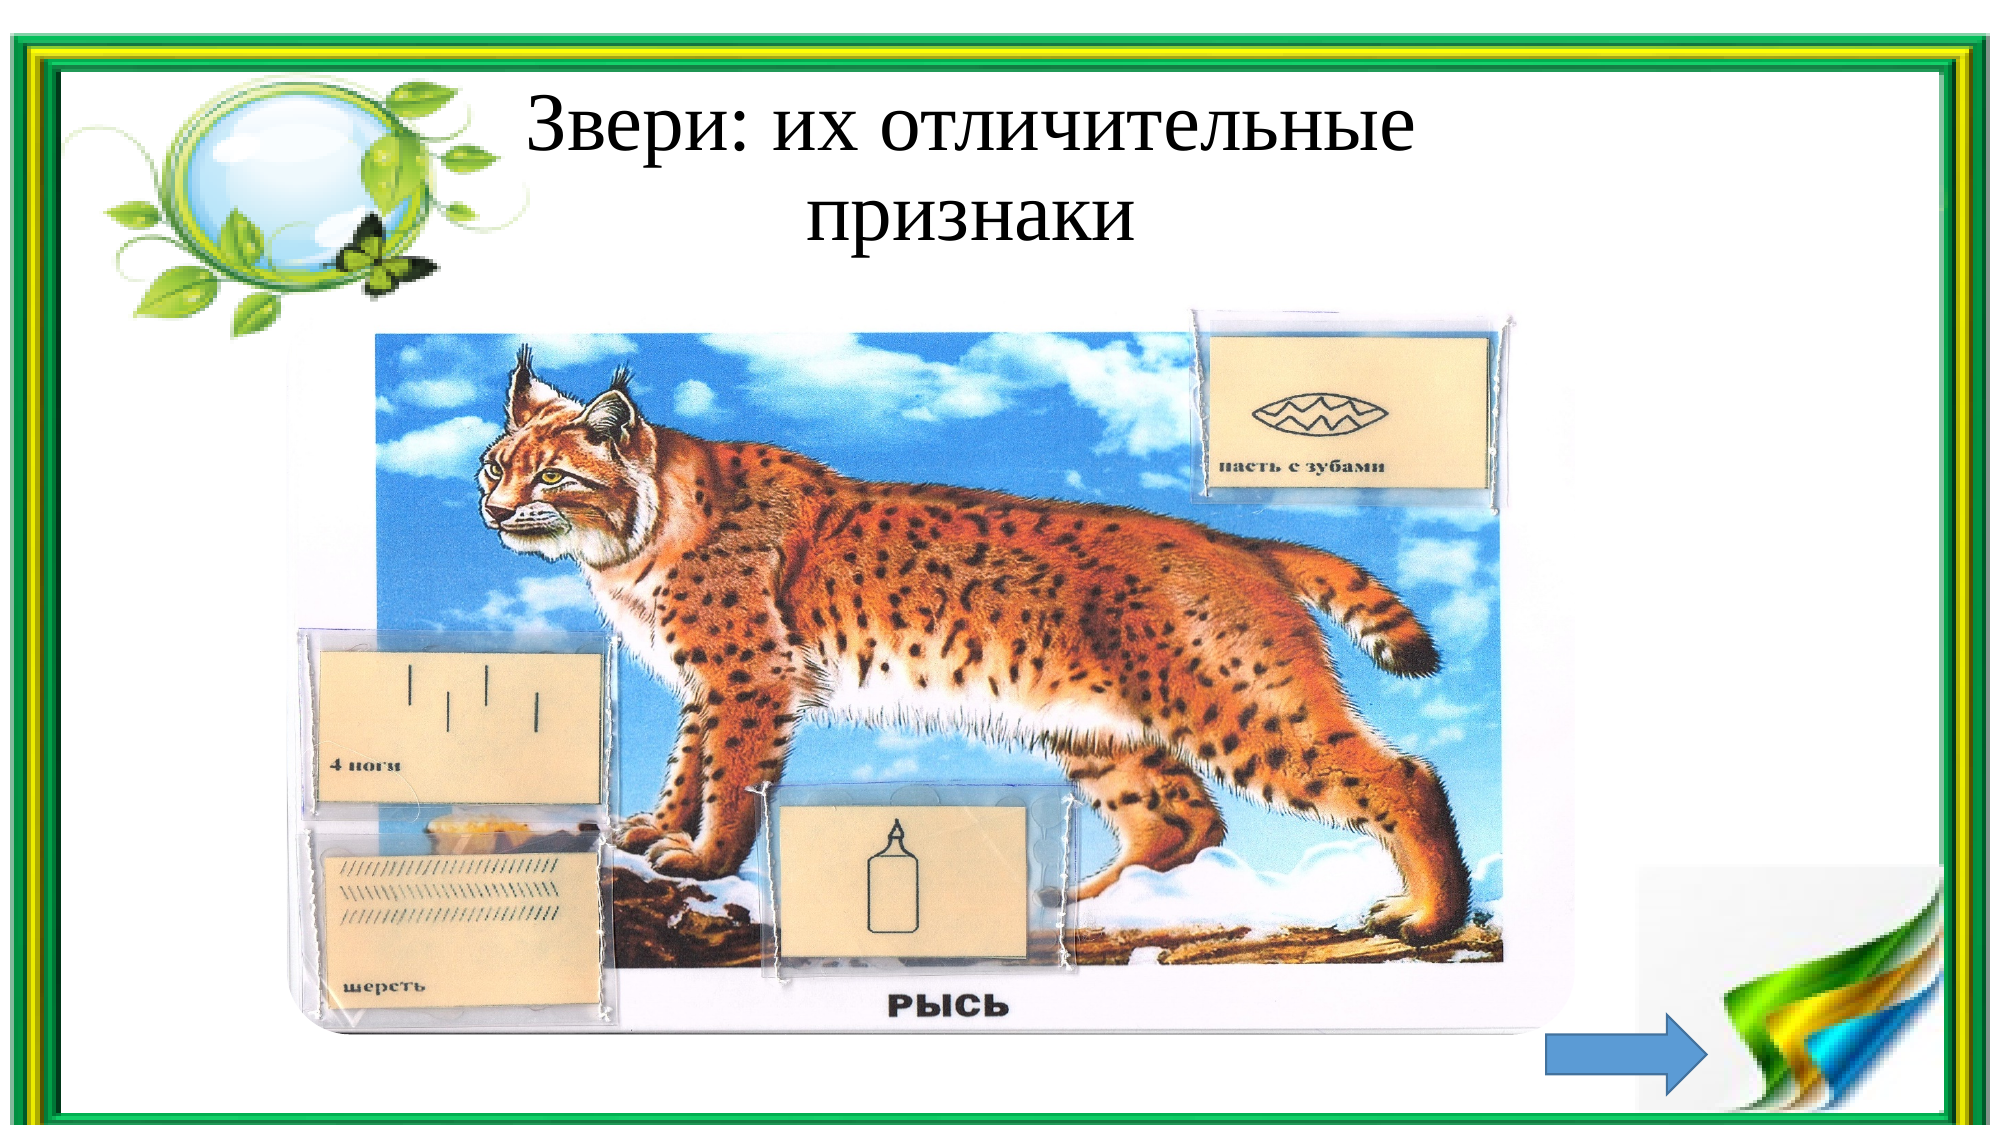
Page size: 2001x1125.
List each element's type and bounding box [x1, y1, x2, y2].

picture [564, 24, 1298, 1125]
list [0, 11, 2000, 1125]
